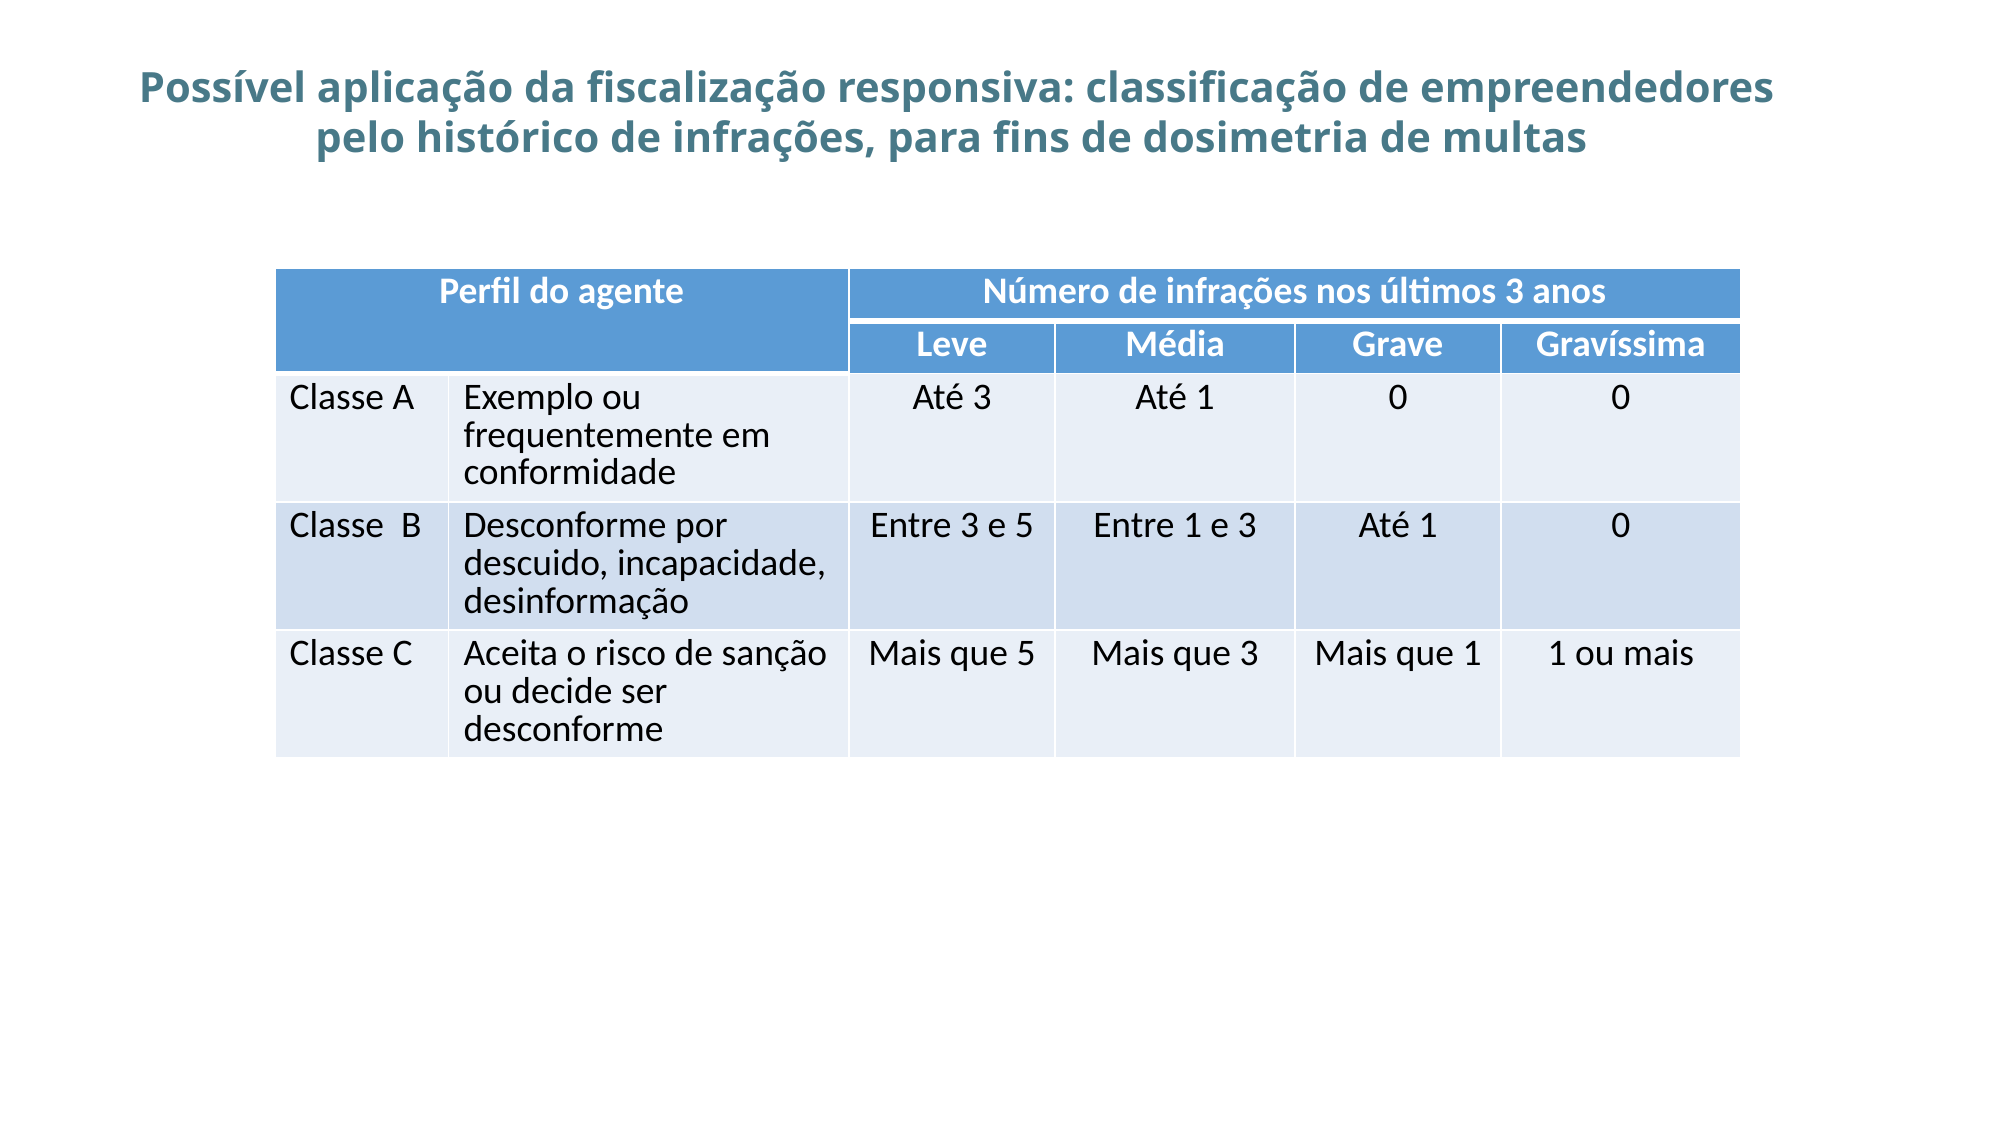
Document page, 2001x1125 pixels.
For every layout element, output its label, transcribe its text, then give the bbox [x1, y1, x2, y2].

table_cell Classe B [276, 503, 448, 629]
table_cell Até 3 [850, 374, 1054, 501]
table_cell Leve [850, 324, 1054, 373]
table_cell 0 [1502, 503, 1740, 629]
table_cell 0 [1502, 374, 1740, 501]
table_cell Classe C [276, 631, 448, 757]
table_cell Grave [1296, 324, 1500, 373]
table_cell Até 1 [1296, 503, 1500, 629]
table_cell Mais que 1 [1296, 631, 1500, 757]
table_header Perfil do agente [276, 269, 848, 371]
table_cell Mais que 3 [1056, 631, 1294, 757]
table_cell Entre 3 e 5 [850, 503, 1054, 629]
table_cell Aceita o risco de sanção ou decide ser desconforme [449, 631, 848, 757]
table_cell Entre 1 e 3 [1056, 503, 1294, 629]
table_header Número de infrações nos últimos 3 anos [850, 269, 1740, 318]
table_cell Mais que 5 [850, 631, 1054, 757]
table_cell 1 ou mais [1502, 631, 1740, 757]
table_cell Classe A [276, 376, 448, 501]
table_cell Gravíssima [1502, 324, 1740, 373]
table_cell Média [1056, 324, 1294, 373]
table_cell 0 [1296, 374, 1500, 501]
table_cell Até 1 [1056, 374, 1294, 501]
table_cell Desconforme por descuido, incapacidade, desinformação [449, 503, 848, 629]
text_box Possível aplicação da fiscalização responsiva: classificação de empreendedores pelo histórico de infrações, para fins de dosimetria de multas [117, 53, 1797, 168]
table_cell Exemplo ou frequentemente em conformidade [449, 376, 848, 501]
